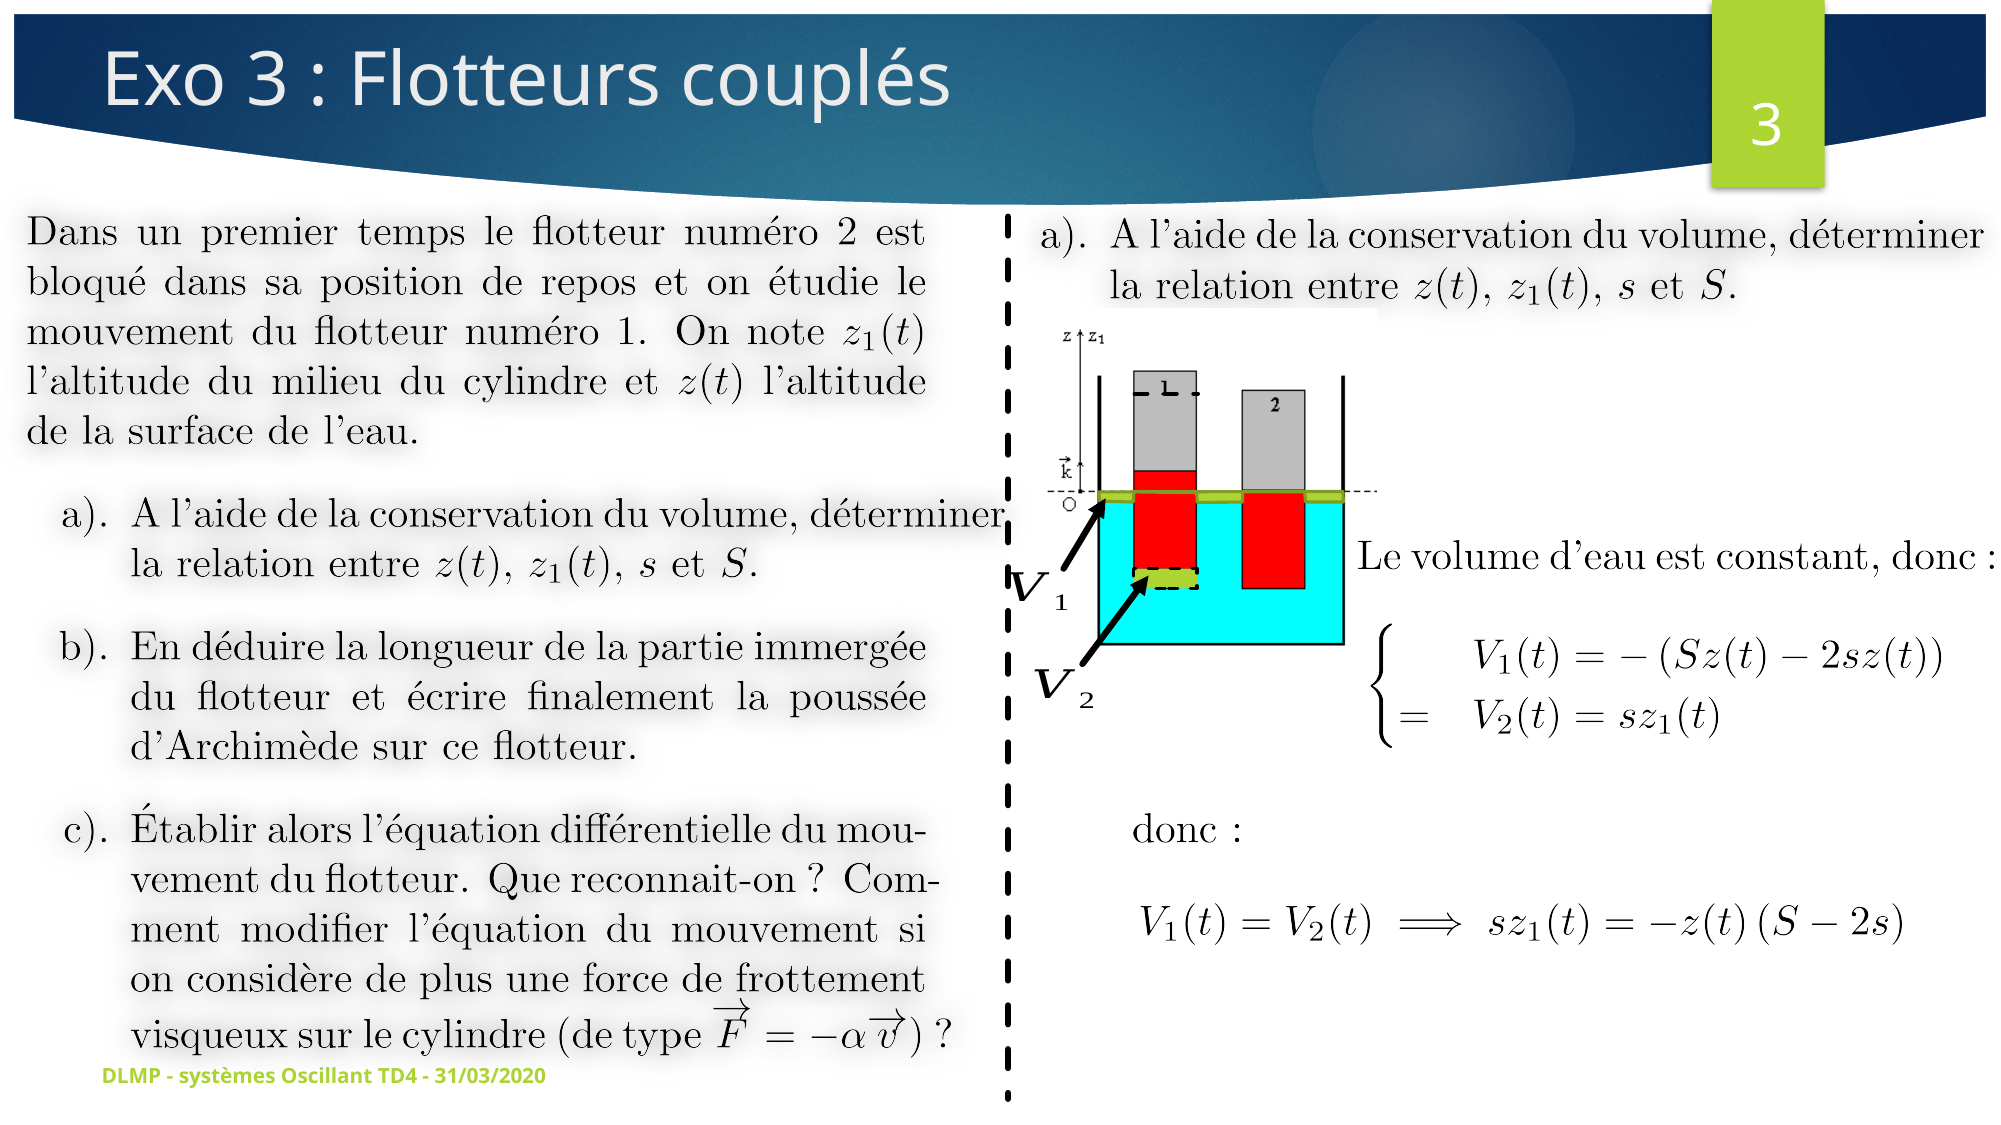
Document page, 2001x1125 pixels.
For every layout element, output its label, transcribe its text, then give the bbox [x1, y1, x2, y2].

slide_number 3 [1698, 48, 1836, 175]
picture [1358, 540, 1994, 748]
picture [1133, 813, 1902, 945]
picture [1041, 216, 1985, 309]
title Exo 3 : Flotteurs couplés [86, 21, 1910, 129]
picture [27, 215, 1006, 1059]
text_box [1006, 308, 1378, 714]
footer DLMP - systèmes Oscillant TD4 - 31/03/2020 [86, 1068, 720, 1099]
